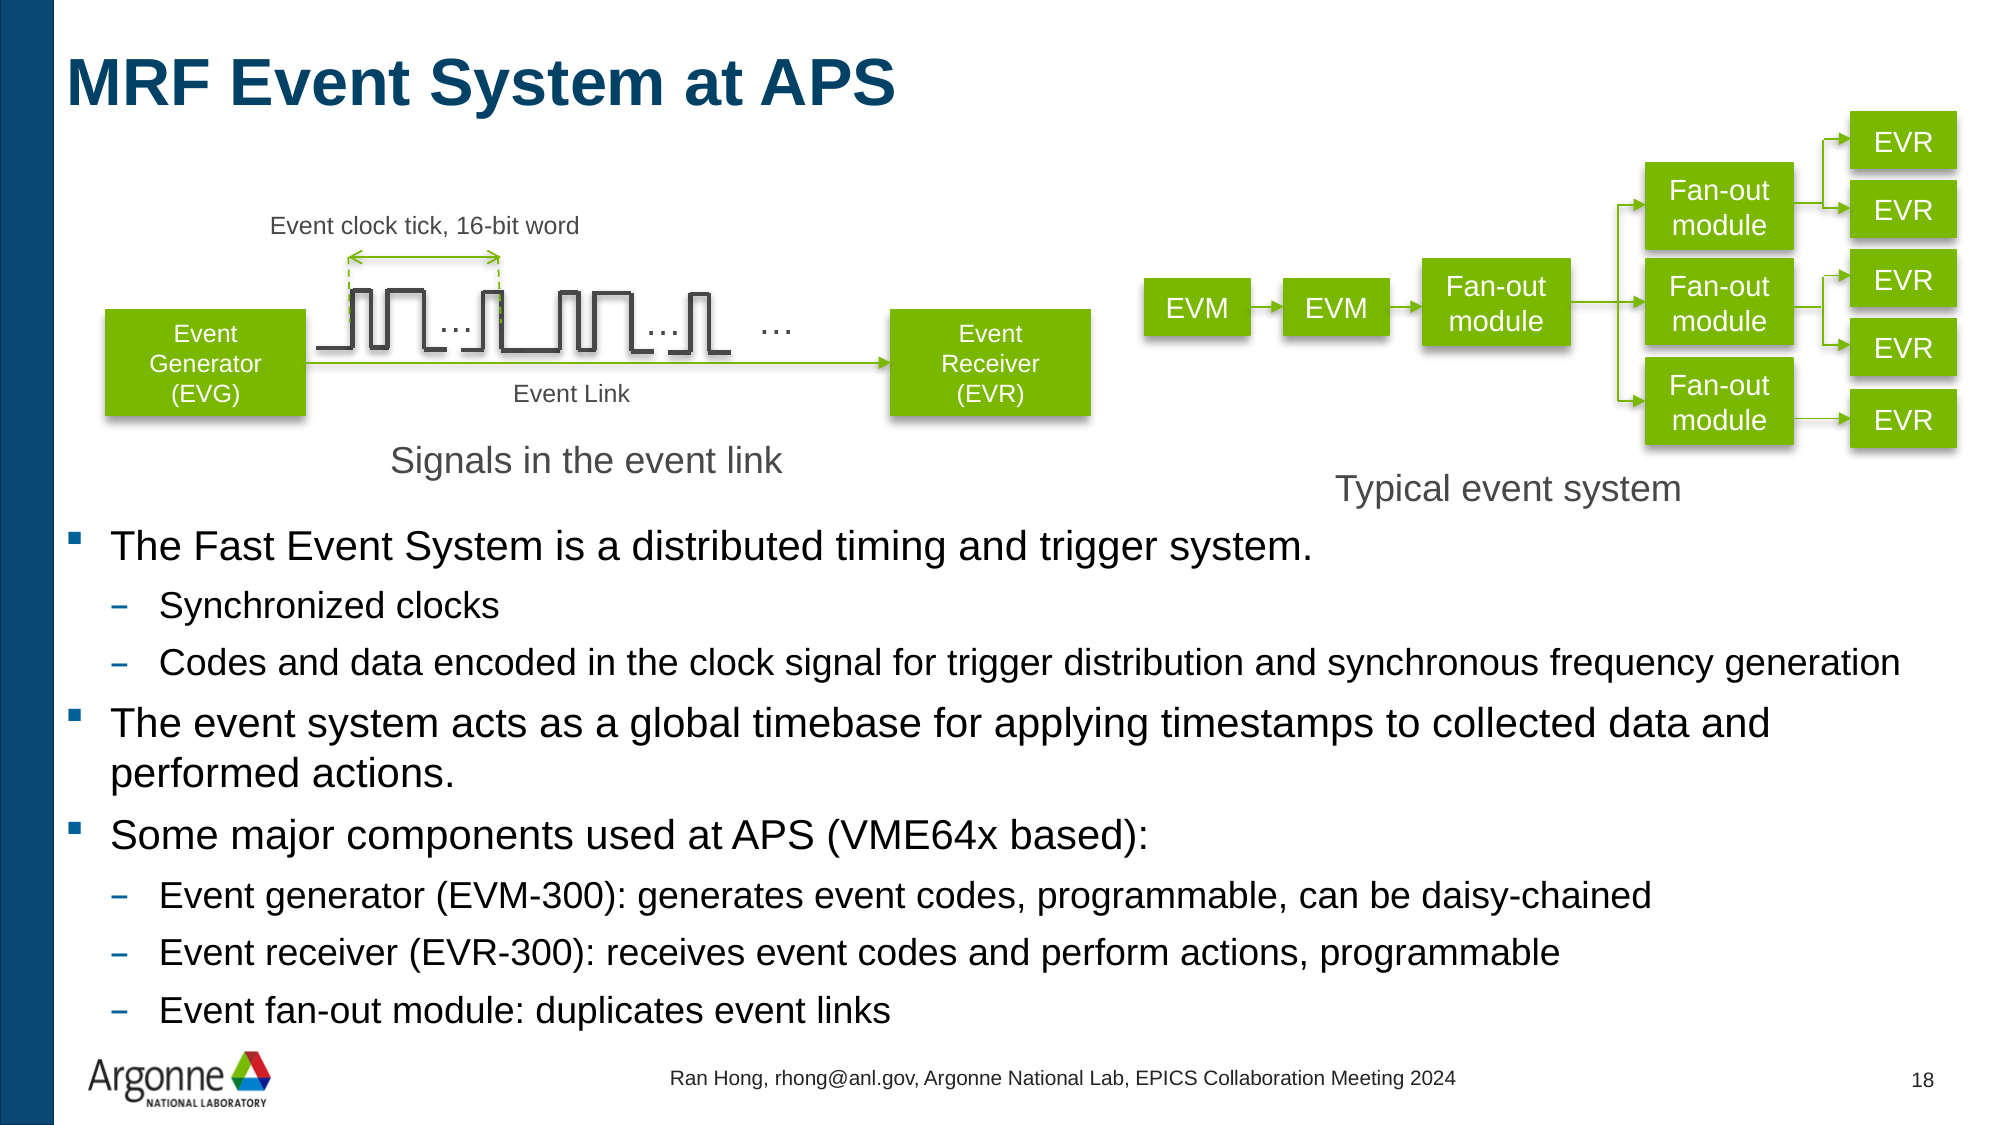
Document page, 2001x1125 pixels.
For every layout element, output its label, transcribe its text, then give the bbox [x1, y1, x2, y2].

text_box EVR [1850, 318, 1957, 376]
text_box EVM [1283, 278, 1390, 336]
text_box Fan-out module [1422, 258, 1571, 346]
text_box Fan-out module [1645, 258, 1794, 345]
text_box EVM [1144, 278, 1251, 336]
text_box EVR [1850, 389, 1957, 448]
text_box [105, 202, 1091, 416]
text_box EVR [1850, 249, 1957, 307]
text_box Fan-out module [1645, 357, 1794, 445]
text_box Fan-out module [1645, 162, 1794, 250]
list The Fast Event System is a distributed timing and trigger system. Synchronized clocks Codes and data encoded in the clock signal for trigger distribution and synchronous frequency generation The event system acts as a global timebase for applying timestamps to collected data and performed actions. Some major components used at APS (VME64x based): Event generator (EVM-300): generates event codes, programmable, can be daisy-chained Event receiver (EVR-300): receives event codes and perform actions, programmable Event fan-out module: duplicates event links [64, 518, 1964, 1036]
title MRF Event System at APS [66, 10, 1966, 147]
text_box EVR [1850, 111, 1957, 169]
picture [88, 1051, 271, 1107]
text_box Typical event system [1320, 456, 1698, 517]
footer Ran Hong, rhong@anl.gov, Argonne National Lab, EPICS Collaboration Meeting 2024 [316, 1058, 1810, 1095]
text_box Signals in the event link [375, 428, 799, 489]
text_box EVR [1850, 180, 1957, 238]
slide_number 18 [1872, 1061, 1973, 1092]
